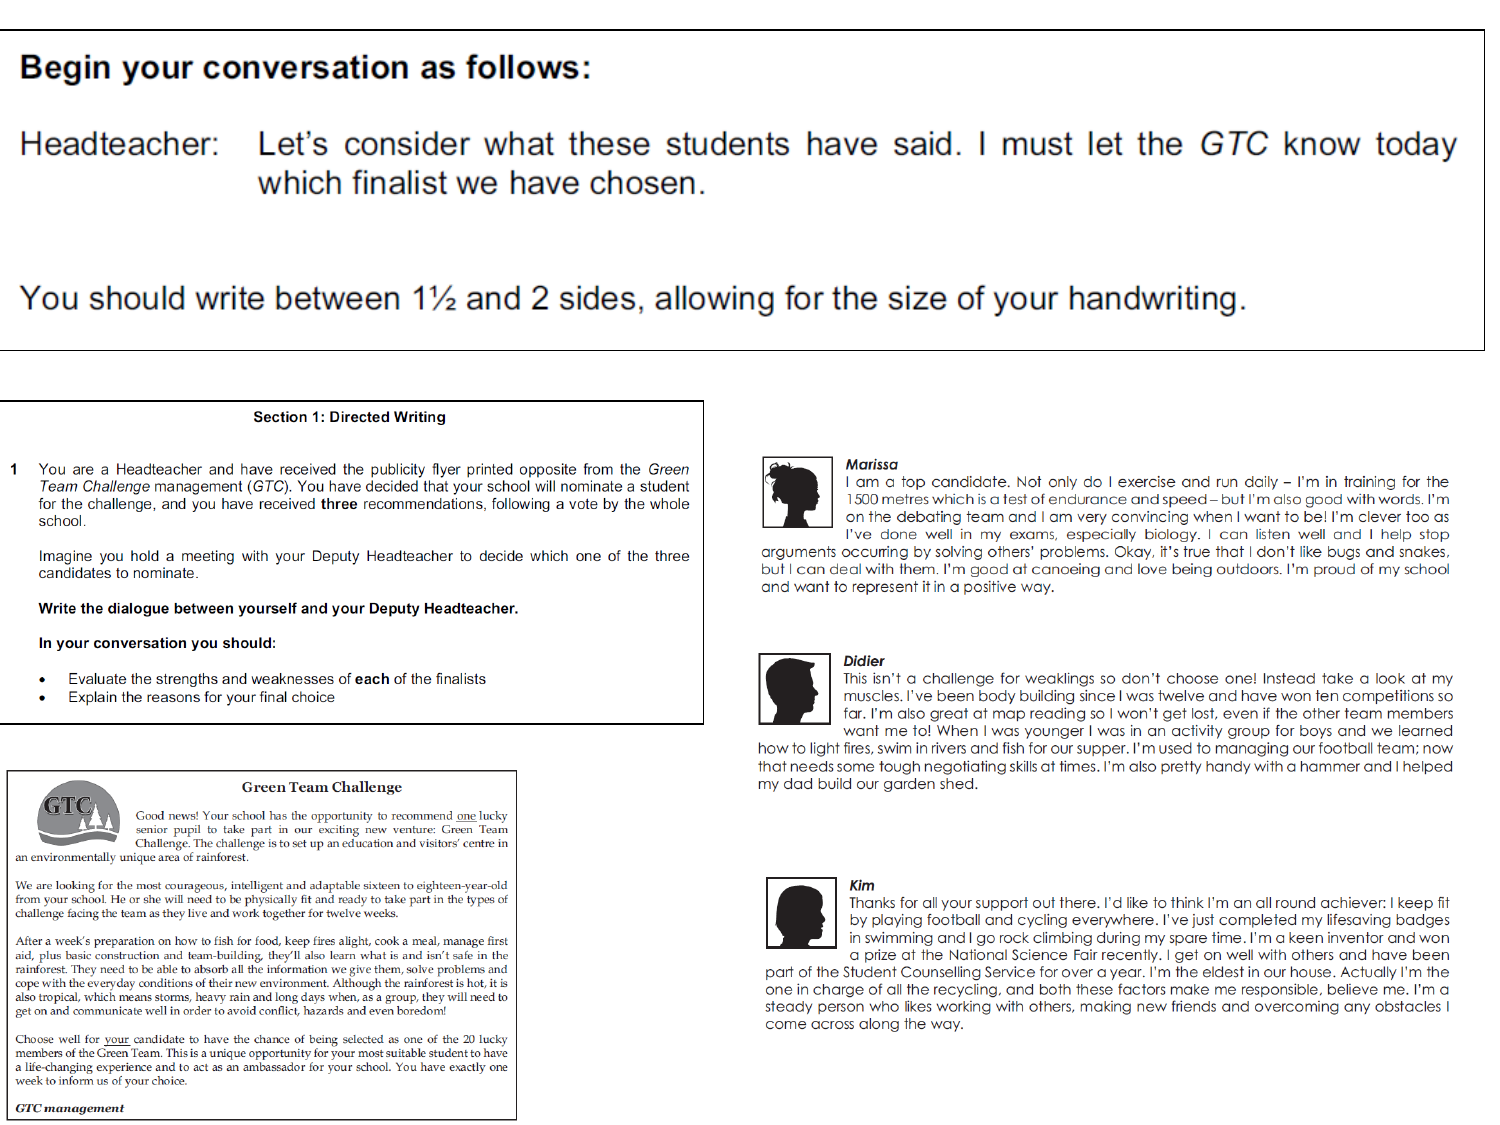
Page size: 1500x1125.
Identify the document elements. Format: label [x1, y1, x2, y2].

picture [0, 763, 528, 1125]
picture [761, 869, 1459, 1038]
picture [749, 444, 1466, 606]
picture [0, 401, 703, 724]
picture [749, 644, 1465, 803]
picture [0, 30, 1484, 351]
